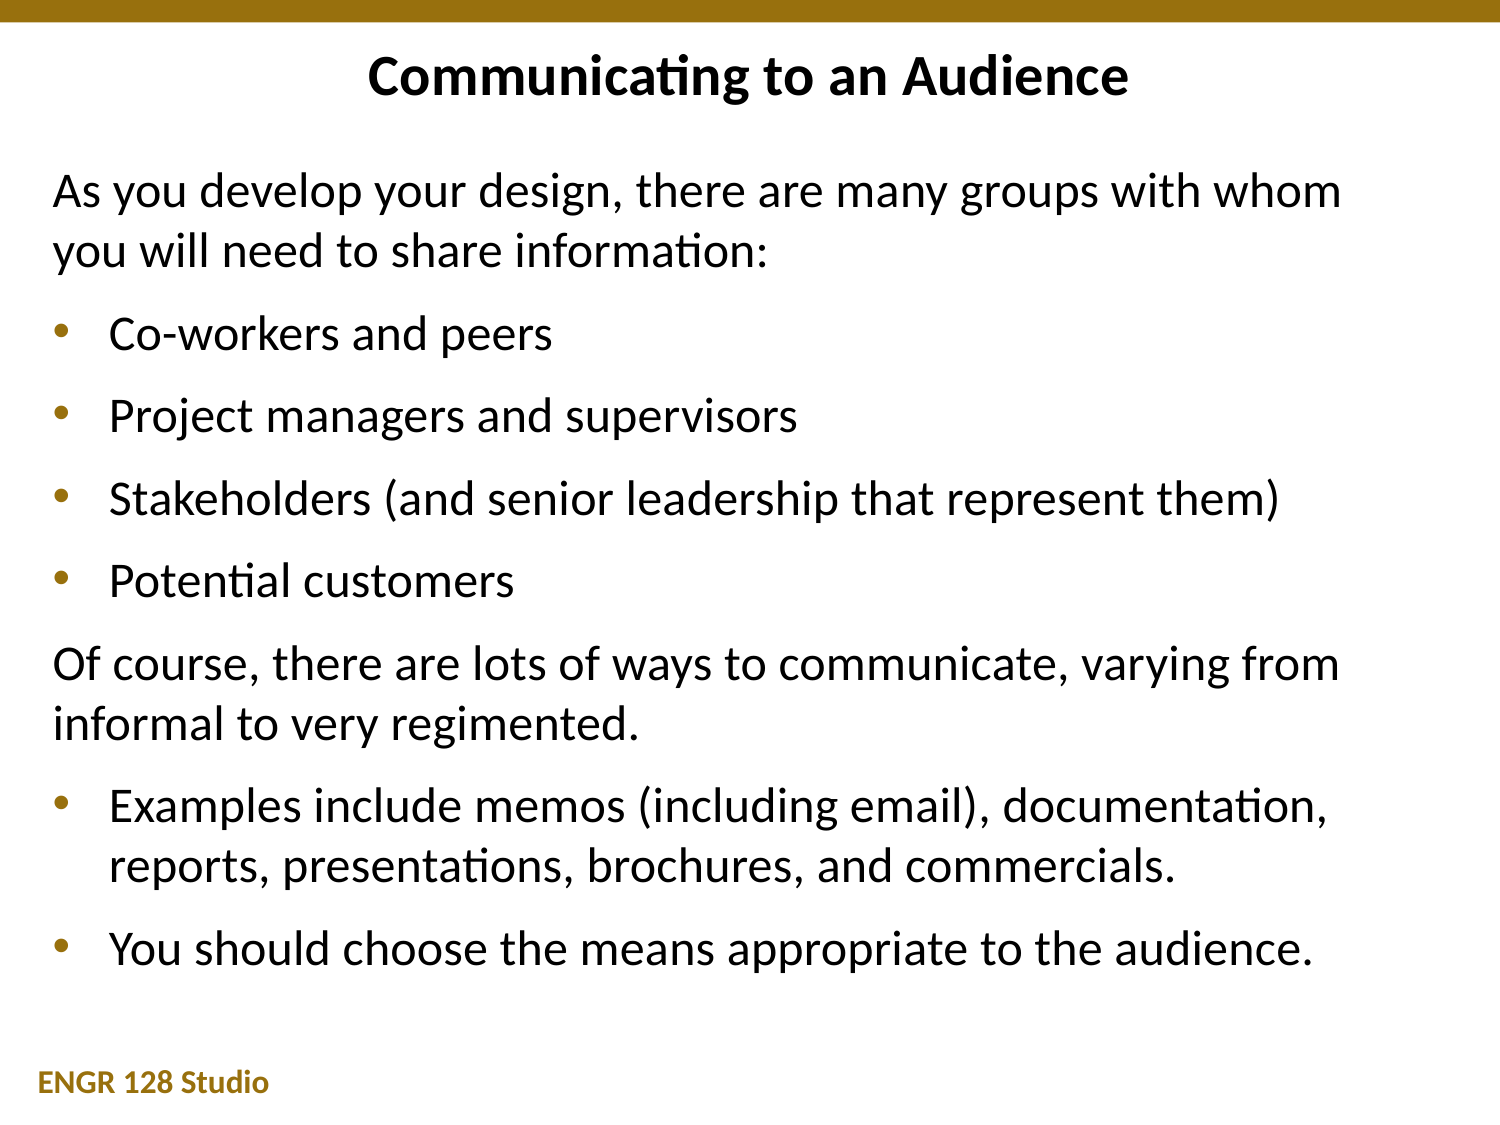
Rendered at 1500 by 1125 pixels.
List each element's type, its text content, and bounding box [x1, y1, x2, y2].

footer ENGR 128 Studio [37, 1050, 518, 1110]
list As you develop your design, there are many groups with whom you will need to share information: Co-workers and peers Project managers and supervisors Stakeholders (and senior leadership that represent them) Potential customers Of course, there are lots of ways to communicate, varying from informal to very regimented. Examples include memos (including email), documentation, reports, presentations, brochures, and commercials. You should choose the means appropriate to the audience. [37, 149, 1463, 1050]
title Communicating to an Audience [37, 37, 1463, 113]
